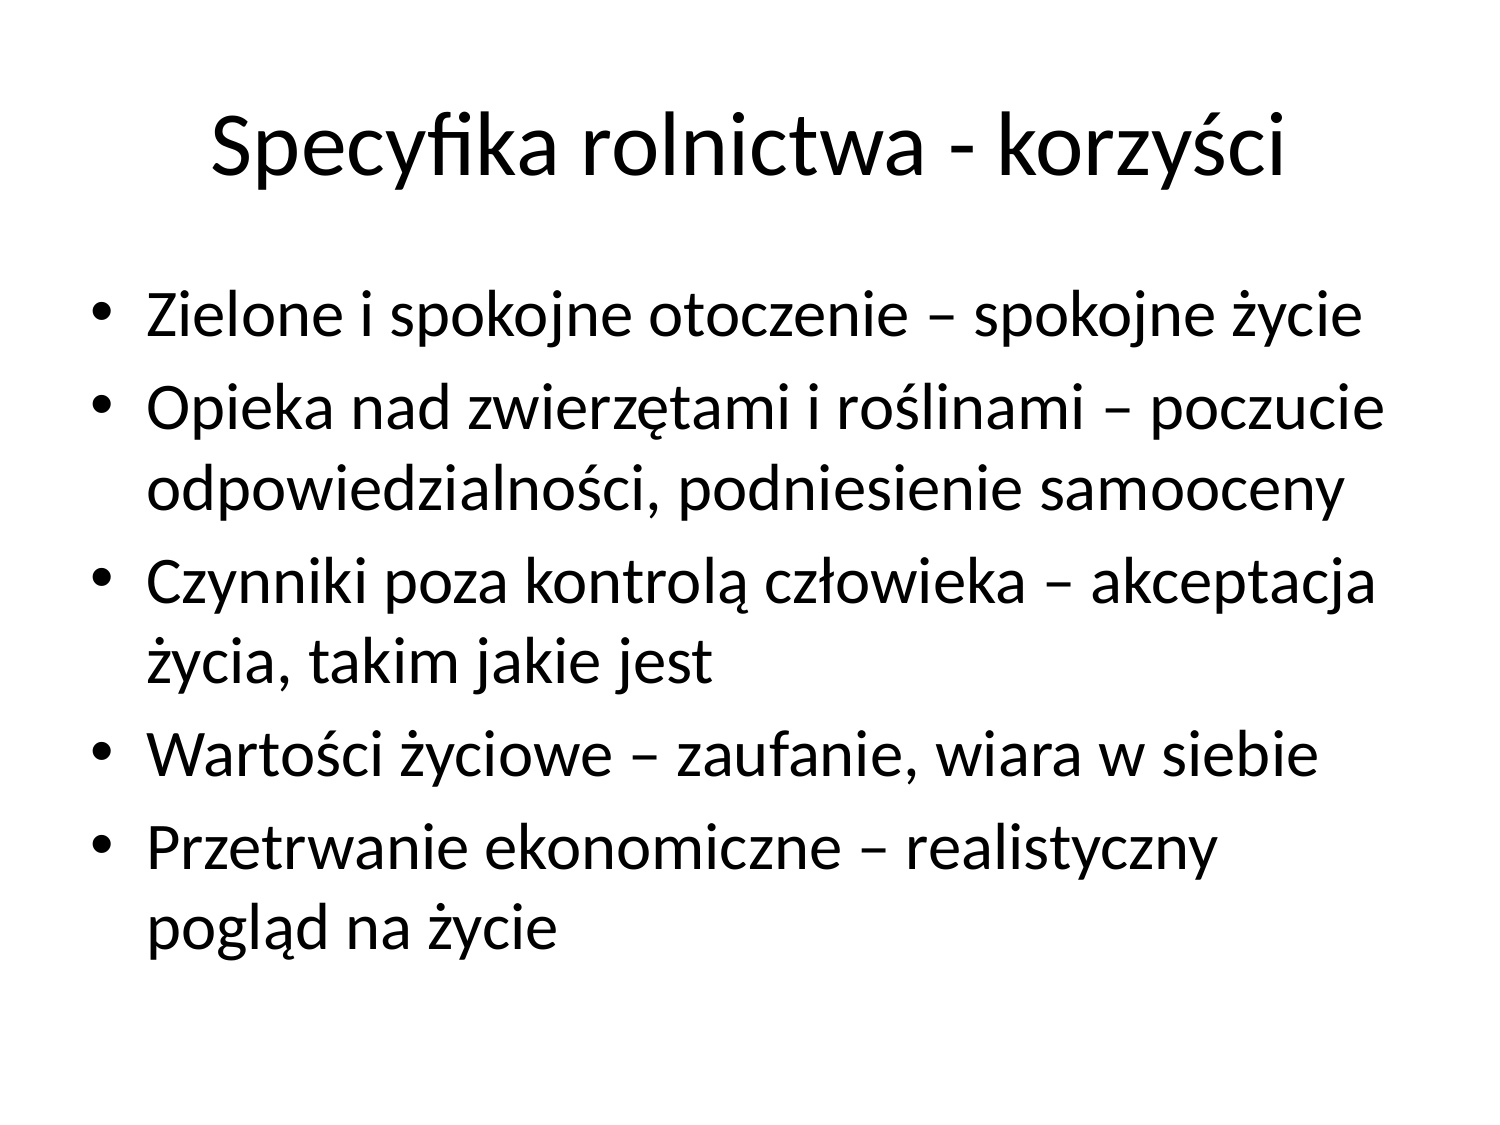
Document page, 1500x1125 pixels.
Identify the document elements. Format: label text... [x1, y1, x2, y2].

title Specyfika rolnictwa - korzyści [75, 45, 1425, 233]
list Zielone i spokojne otoczenie – spokojne życie Opieka nad zwierzętami i roślinami – poczucie odpowiedzialności, podniesienie samooceny Czynniki poza kontrolą człowieka – akceptacja życia, takim jakie jest Wartości życiowe – zaufanie, wiara w siebie Przetrwanie ekonomiczne – realistyczny pogląd na życie [75, 262, 1425, 1005]
